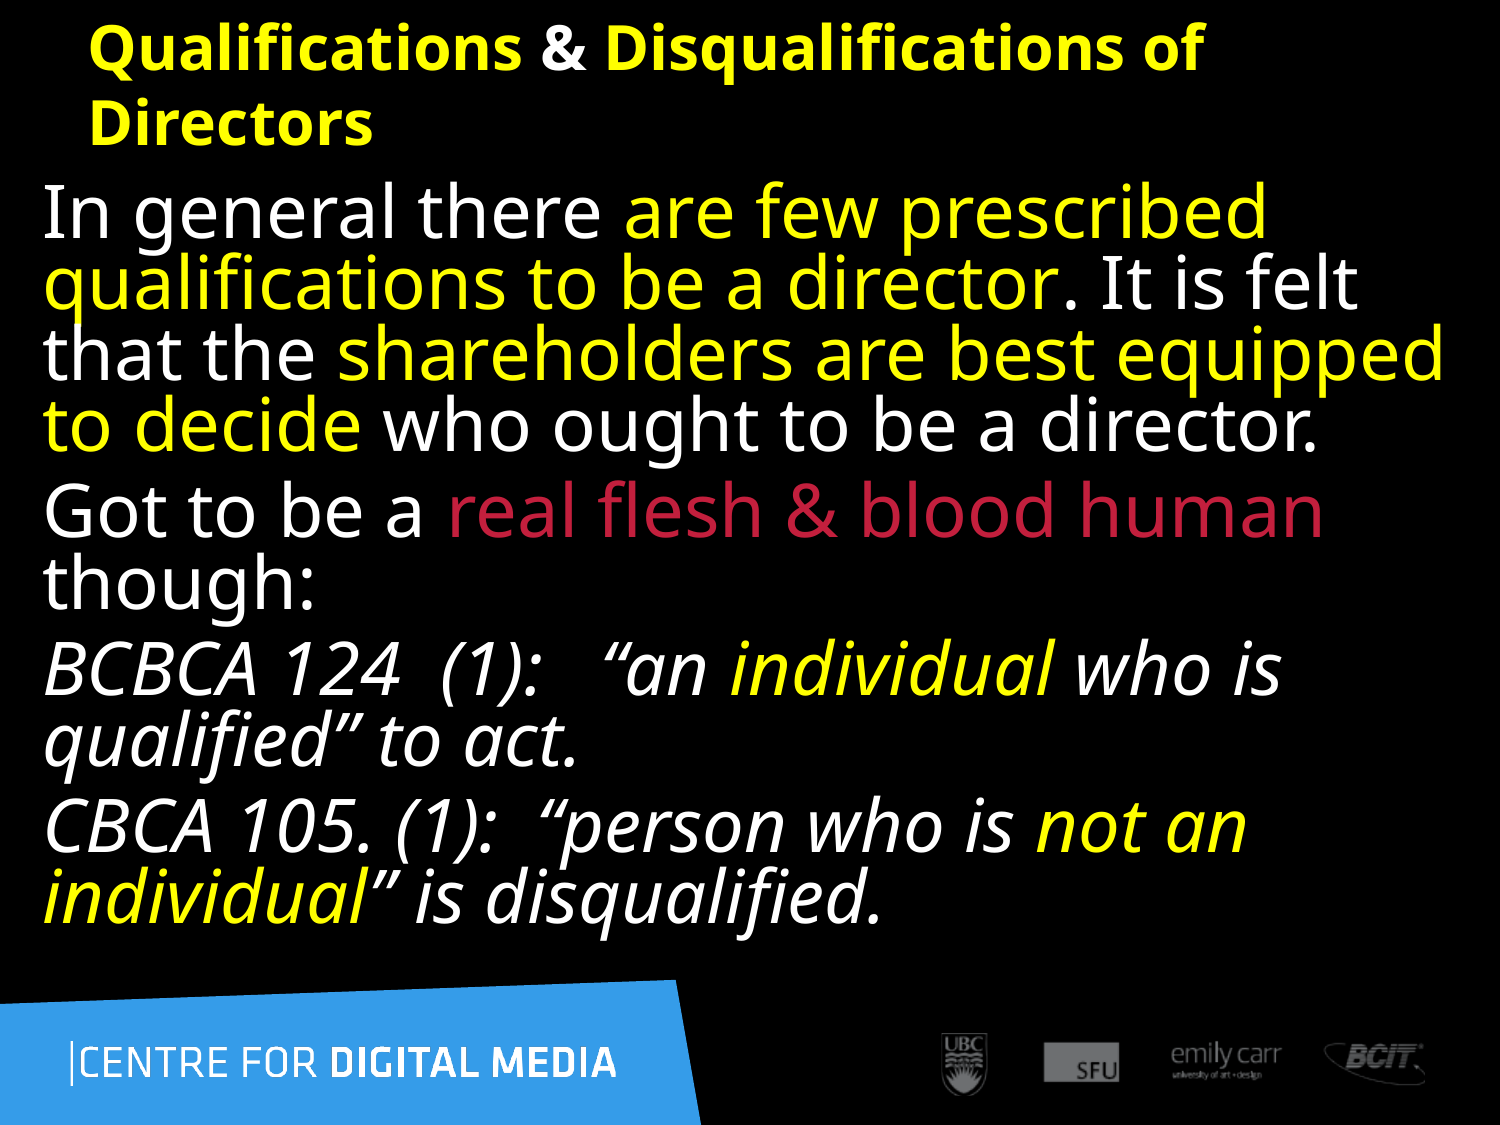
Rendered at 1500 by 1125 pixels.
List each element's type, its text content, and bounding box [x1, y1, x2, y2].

title Qualifications & Disqualifications of Directors [75, 2, 1500, 169]
list In general there are few prescribed qualifications to be a director. It is felt that the shareholders are best equipped to decide who ought to be a director. Got to be a real flesh & blood human though: BCBCA 124 (1): “an individual who is qualified” to act. CBCA 105. (1): “person who is not an individual” is disqualified. [29, 168, 1472, 972]
